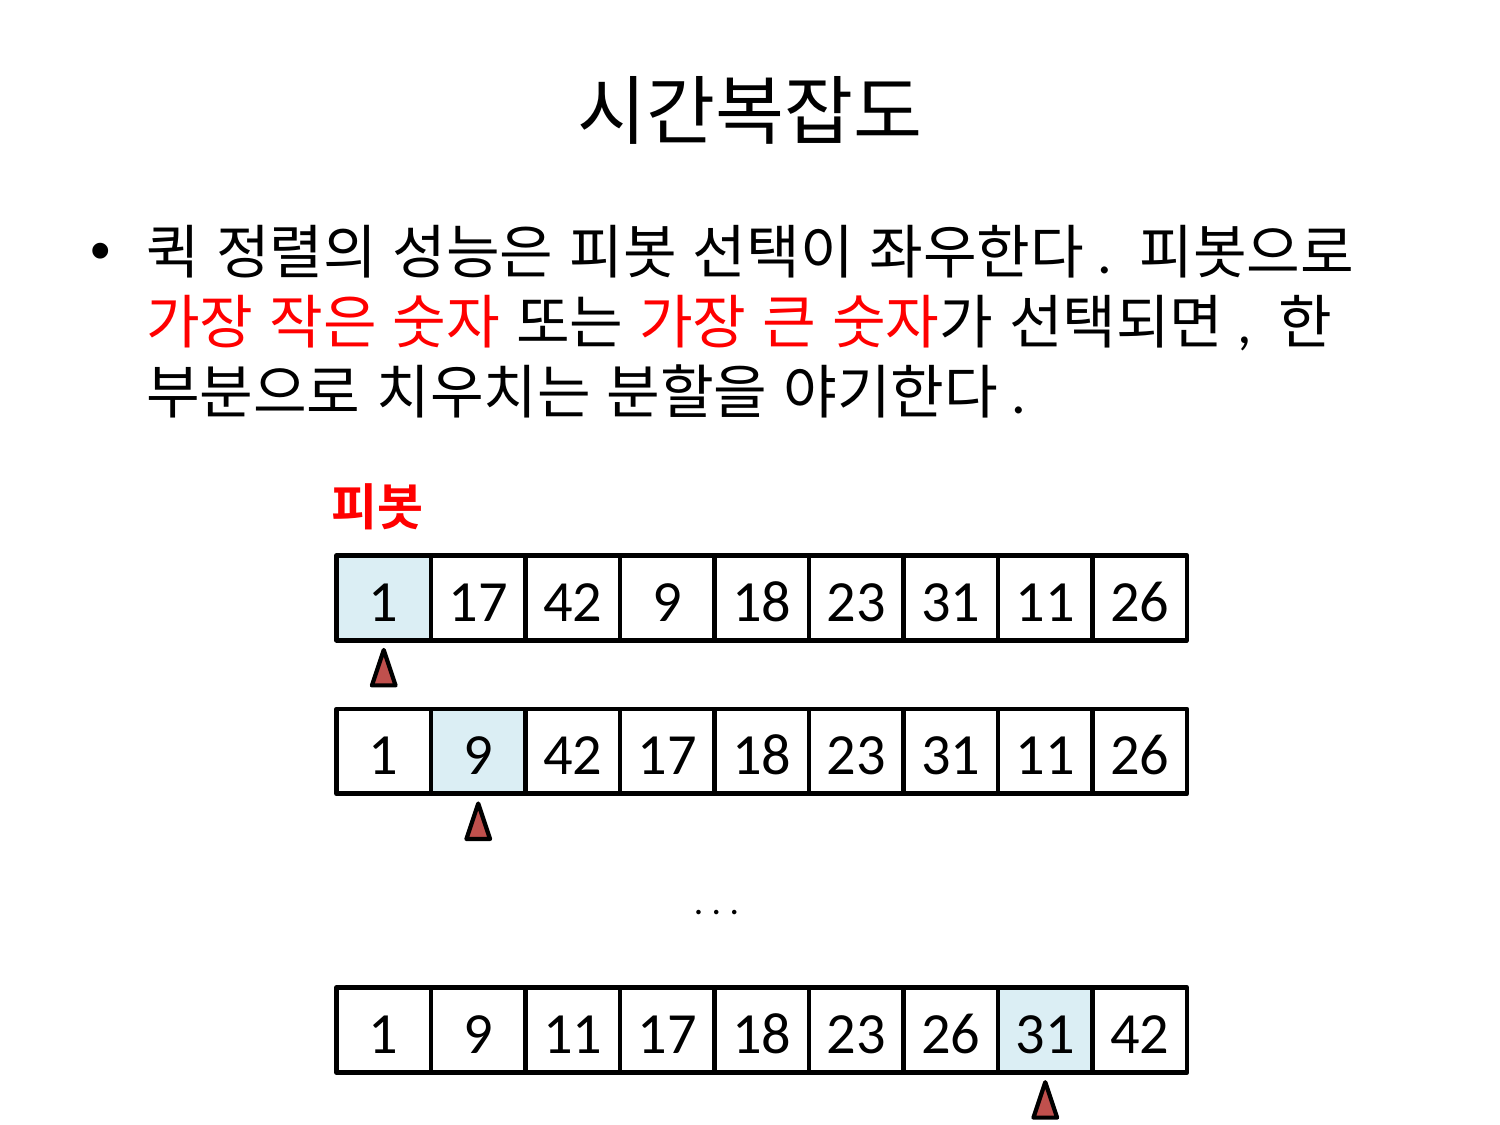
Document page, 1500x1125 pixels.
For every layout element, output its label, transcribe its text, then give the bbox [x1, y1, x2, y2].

text_box 26 [1092, 555, 1187, 641]
text_box 17 [620, 709, 714, 794]
text_box 18 [714, 987, 808, 1073]
text_box [369, 647, 398, 688]
text_box [464, 801, 493, 842]
text_box 1 [336, 555, 430, 641]
text_box 피봇 [289, 467, 467, 543]
text_box 42 [1092, 987, 1187, 1073]
text_box 23 [808, 709, 903, 794]
text_box 26 [903, 987, 997, 1073]
text_box 9 [430, 987, 525, 1073]
text_box 9 [430, 709, 525, 794]
list 퀵 정렬의 성능은 피봇 선택이 좌우한다. 피봇으로 가장 작은 숫자 또는 가장 큰 숫자가 선택되면, 한 부분으로 치우치는 분할을 야기한다. [75, 208, 1425, 457]
text_box 9 [620, 555, 714, 641]
text_box 17 [430, 555, 525, 641]
text_box 42 [525, 709, 620, 794]
text_box 11 [997, 709, 1092, 794]
text_box 1 [336, 987, 430, 1073]
text_box 18 [714, 709, 808, 794]
text_box 31 [903, 709, 997, 794]
text_box 23 [808, 555, 903, 641]
text_box 11 [525, 987, 620, 1073]
text_box 11 [997, 555, 1092, 641]
text_box 42 [525, 555, 620, 641]
text_box 18 [714, 555, 808, 641]
text_box 26 [1092, 709, 1187, 794]
text_box 23 [808, 987, 903, 1073]
title 시간복잡도 [75, 45, 1425, 173]
text_box . . . [679, 869, 774, 930]
text_box 31 [997, 987, 1092, 1073]
text_box 17 [620, 987, 714, 1073]
text_box 1 [336, 709, 430, 794]
text_box [1031, 1080, 1060, 1120]
text_box 31 [903, 555, 997, 641]
